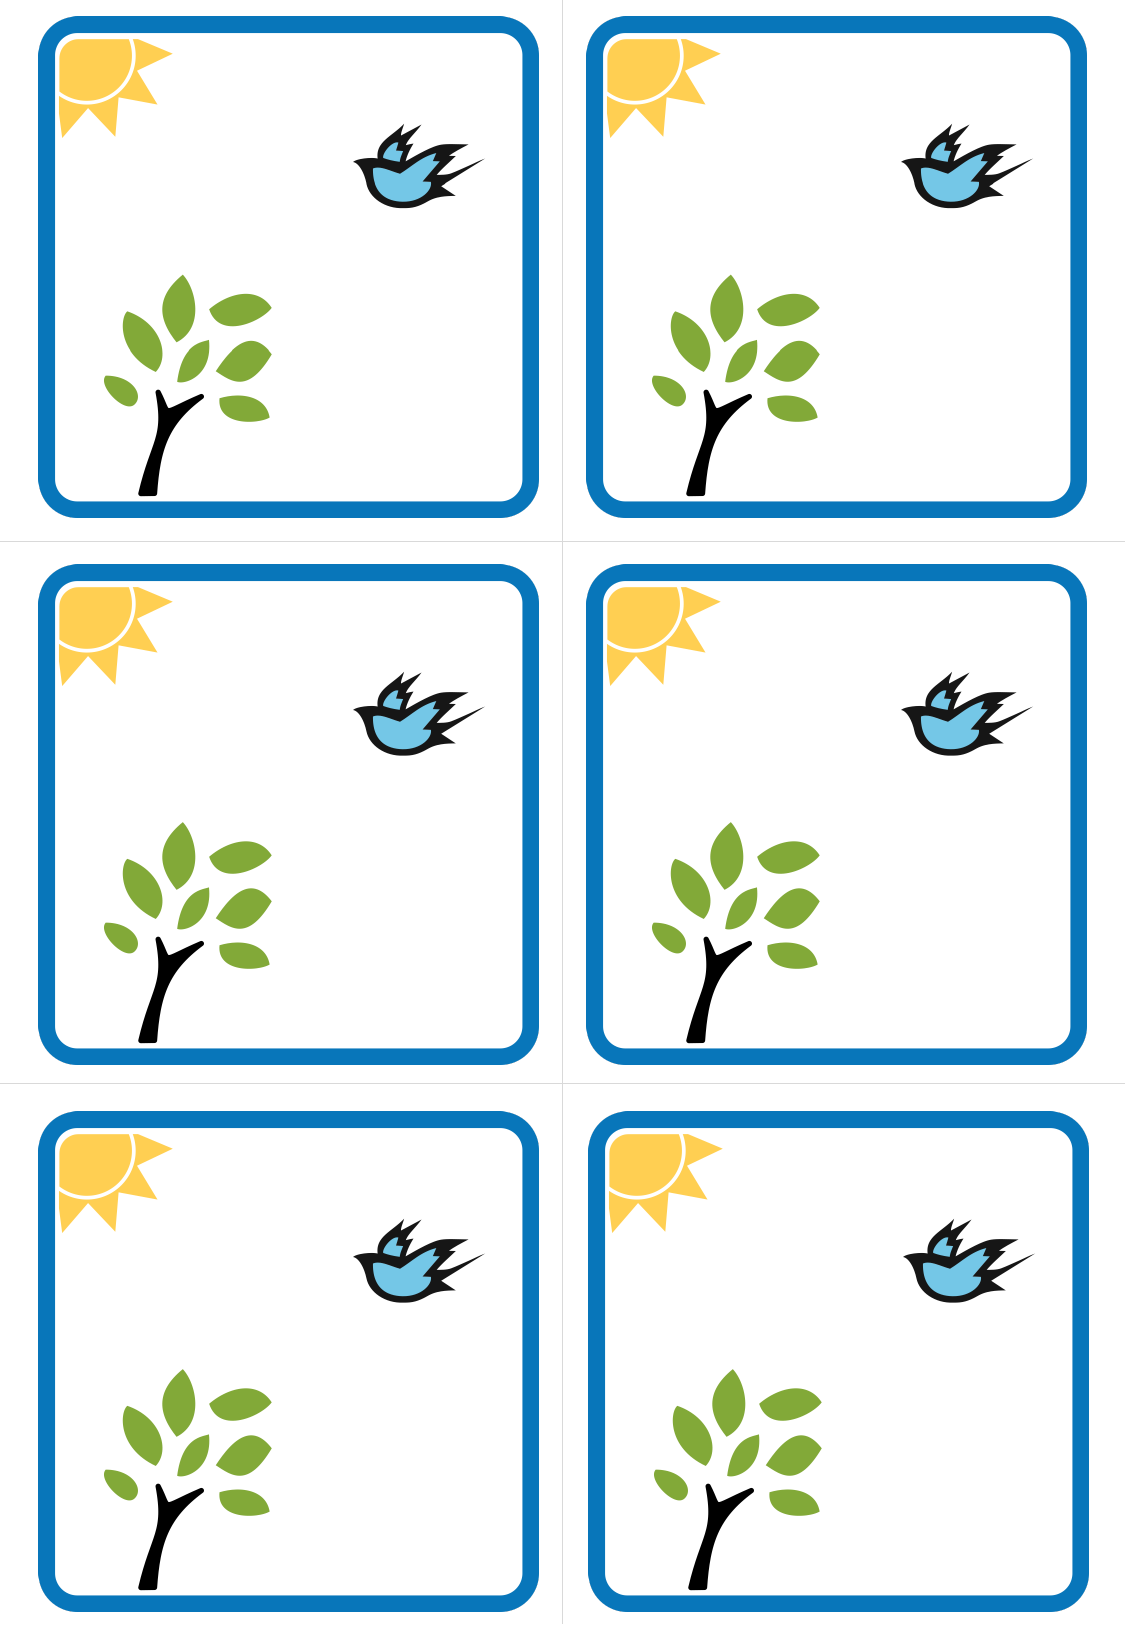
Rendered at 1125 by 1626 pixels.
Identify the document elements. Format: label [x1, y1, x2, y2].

picture [586, 16, 1087, 518]
picture [587, 1111, 1089, 1612]
picture [38, 564, 539, 1065]
picture [38, 1111, 539, 1612]
picture [586, 564, 1087, 1065]
picture [38, 16, 539, 518]
